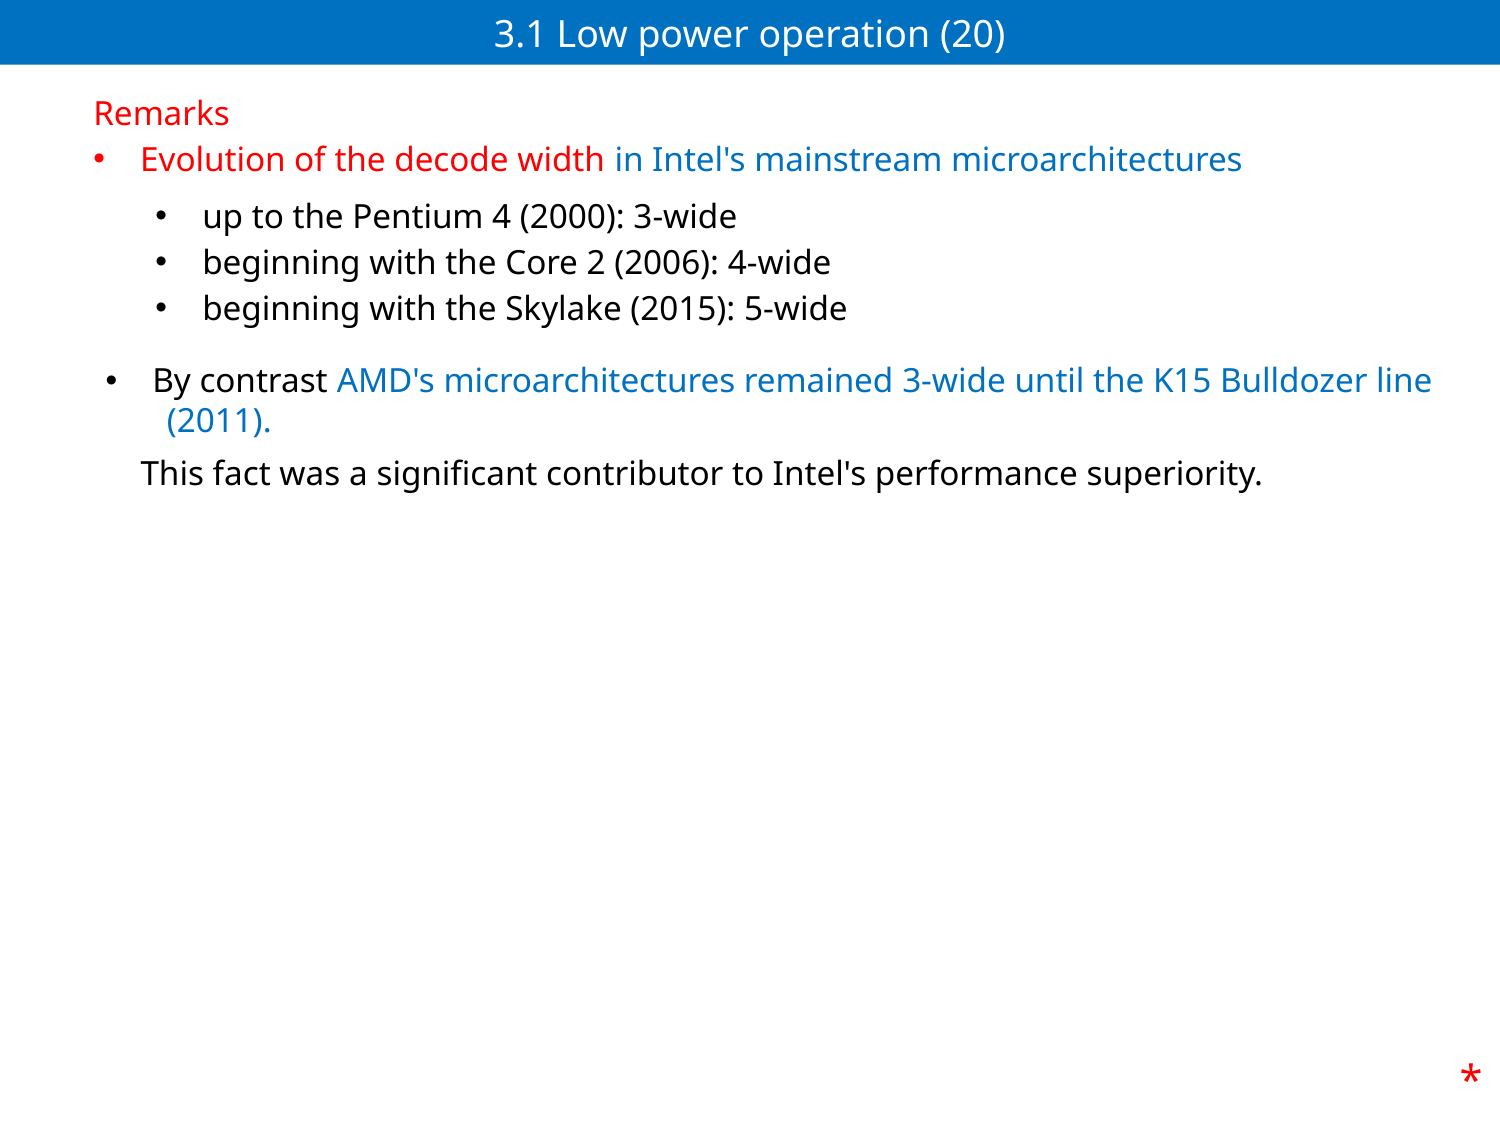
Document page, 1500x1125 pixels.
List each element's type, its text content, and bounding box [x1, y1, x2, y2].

text_box up to the Pentium 4 (2000): 3-wide beginning with the Core 2 (2006): 4-wide beginning with the Skylake (2015): 5-wide [140, 187, 864, 335]
text_box By contrast AMD's microarchitectures remained 3-wide until the K15 Bulldozer line (2011). This fact was a significant contributor to Intel's performance superiority. [90, 352, 1450, 500]
text_box * [1444, 1045, 1498, 1111]
title 3.1 Low power operation (20) [0, 0, 1500, 65]
text_box Remarks Evolution of the decode width in Intel's mainstream microarchitectures [78, 84, 1259, 186]
